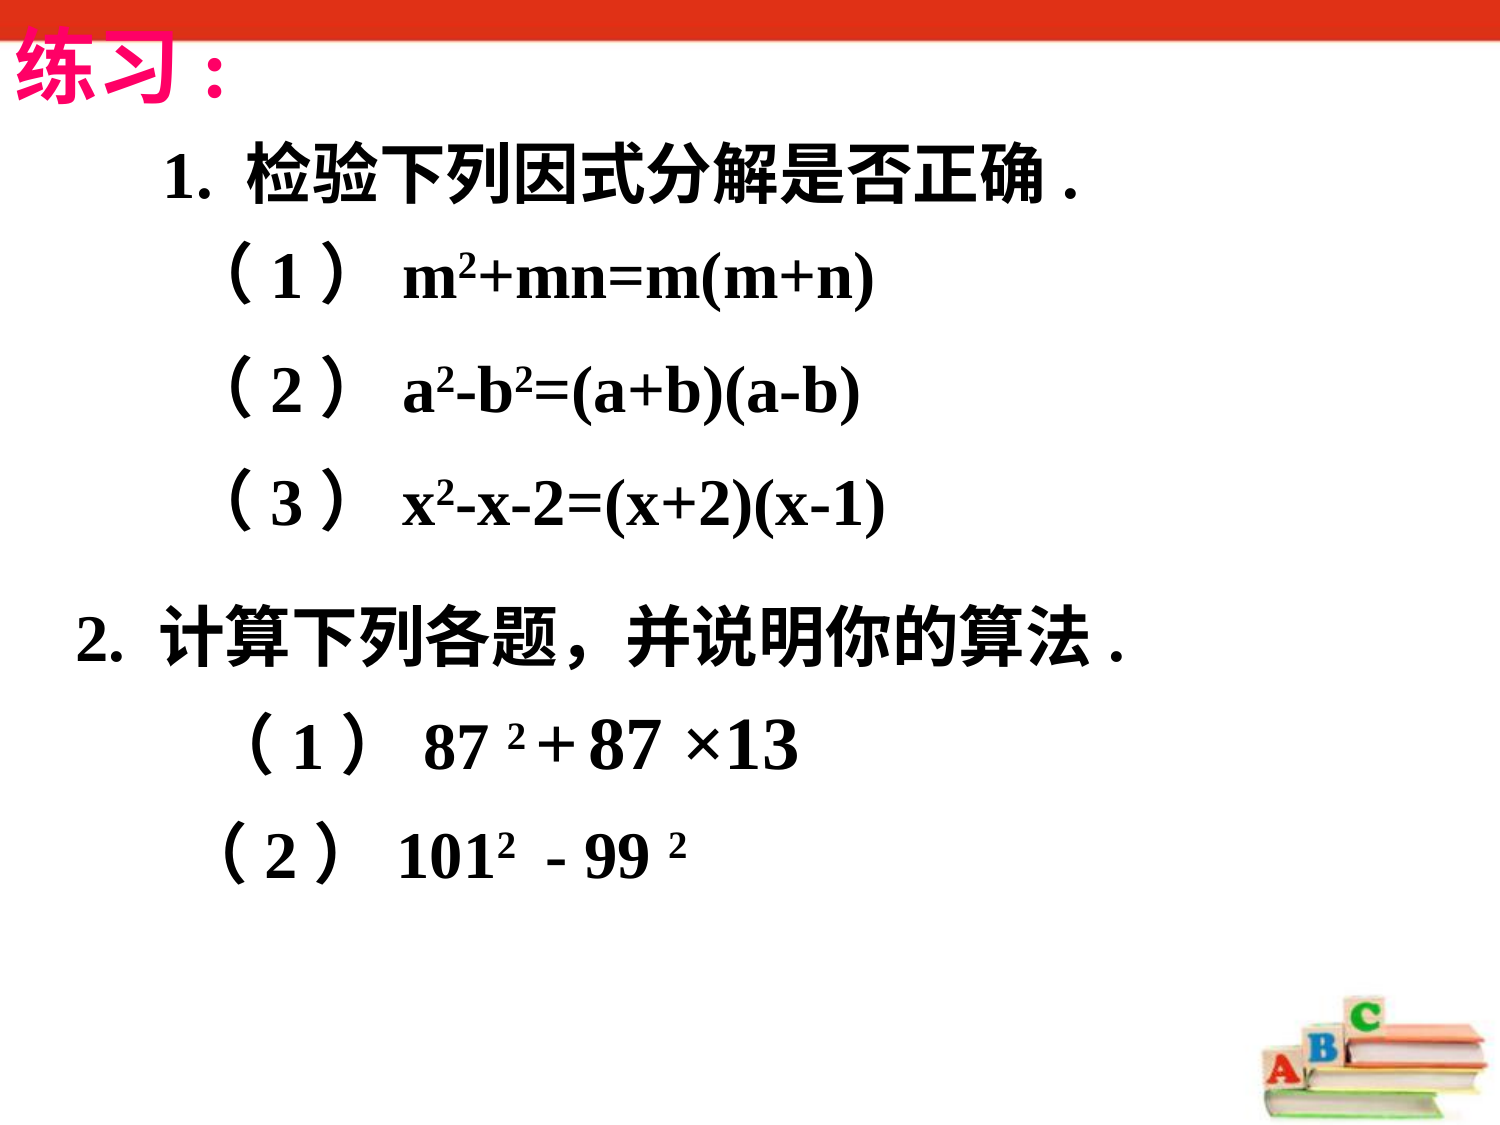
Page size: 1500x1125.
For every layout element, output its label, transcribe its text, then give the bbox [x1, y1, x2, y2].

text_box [149, 587, 1201, 913]
text_box （1）m2+mn=m(m+n) （2）a2-b2=(a+b)(a-b) （3）x2-x-2=(x+2)(x-1) [172, 224, 922, 547]
text_box 1. 检验下列因式分解是否正确. [147, 124, 1188, 220]
picture [0, 0, 1500, 1125]
text_box 练习: [0, 7, 350, 122]
